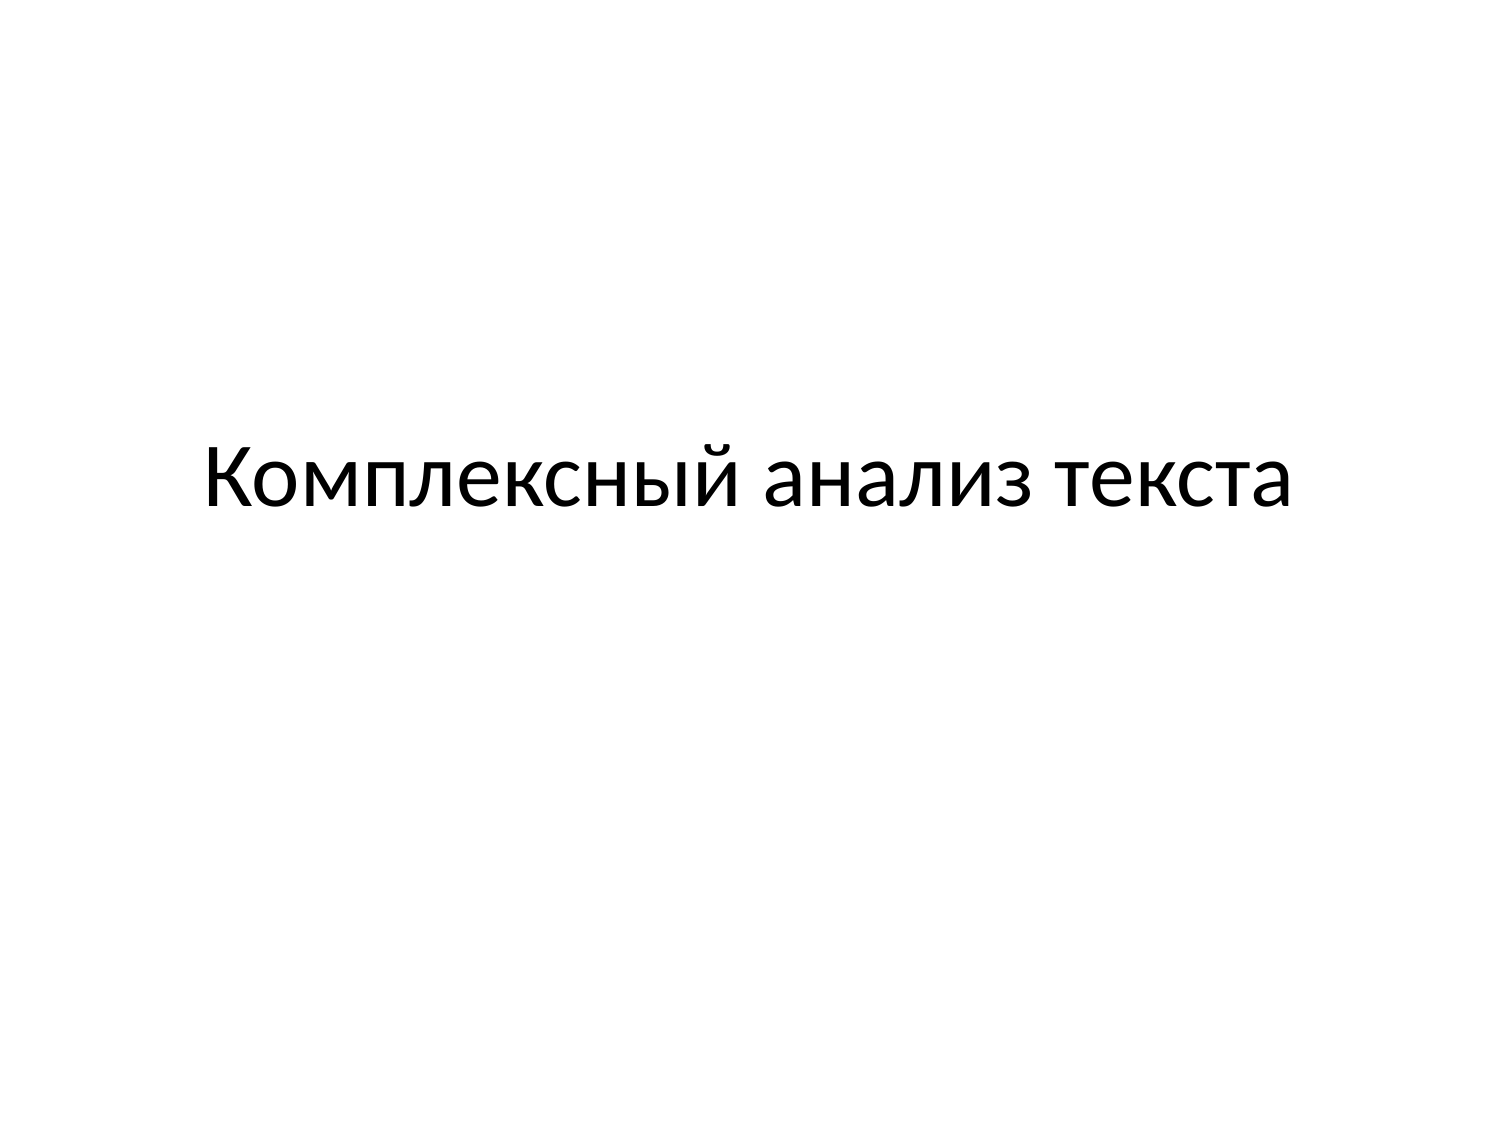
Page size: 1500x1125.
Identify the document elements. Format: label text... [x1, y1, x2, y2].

title Комплексный анализ текста [112, 349, 1388, 591]
